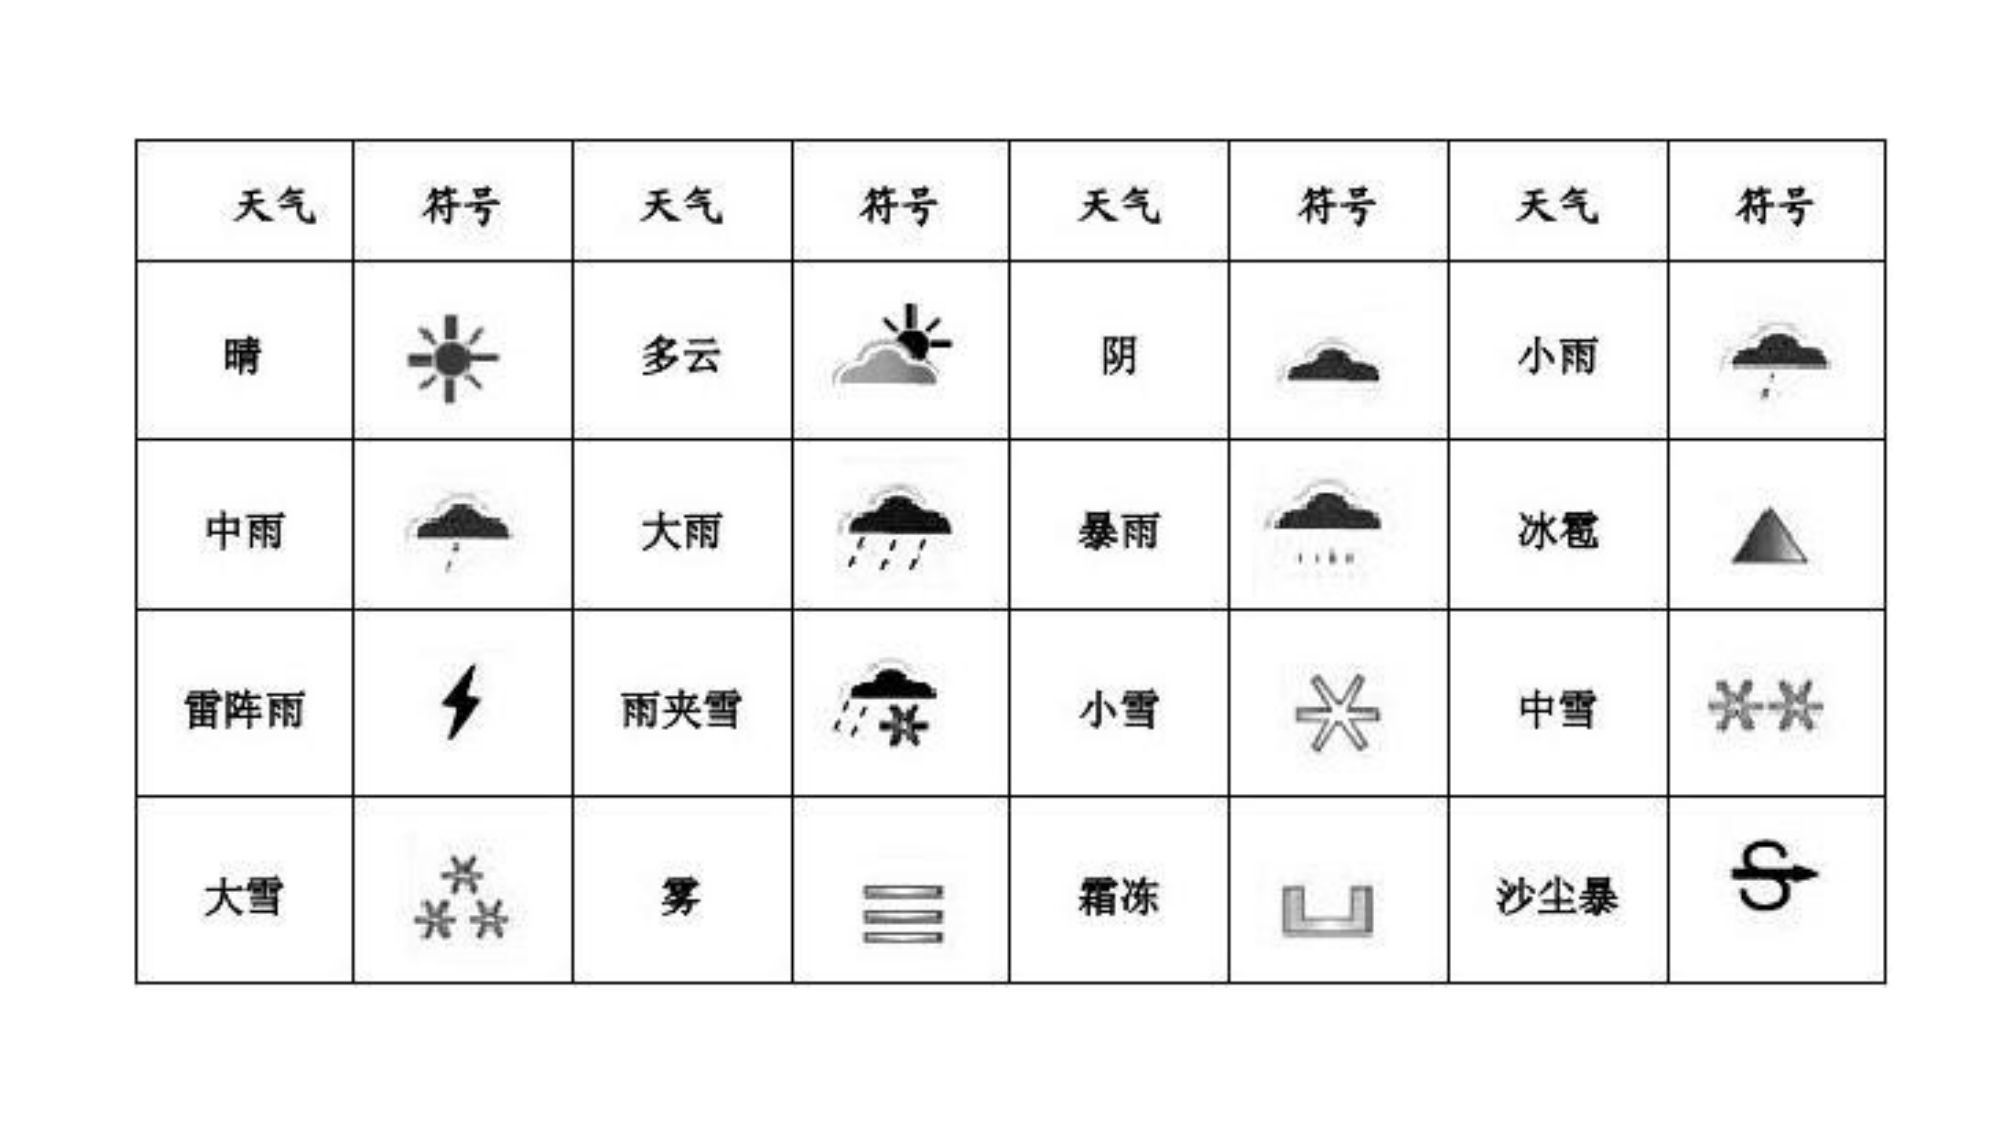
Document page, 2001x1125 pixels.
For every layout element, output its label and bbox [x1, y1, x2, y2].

picture [133, 137, 1893, 988]
